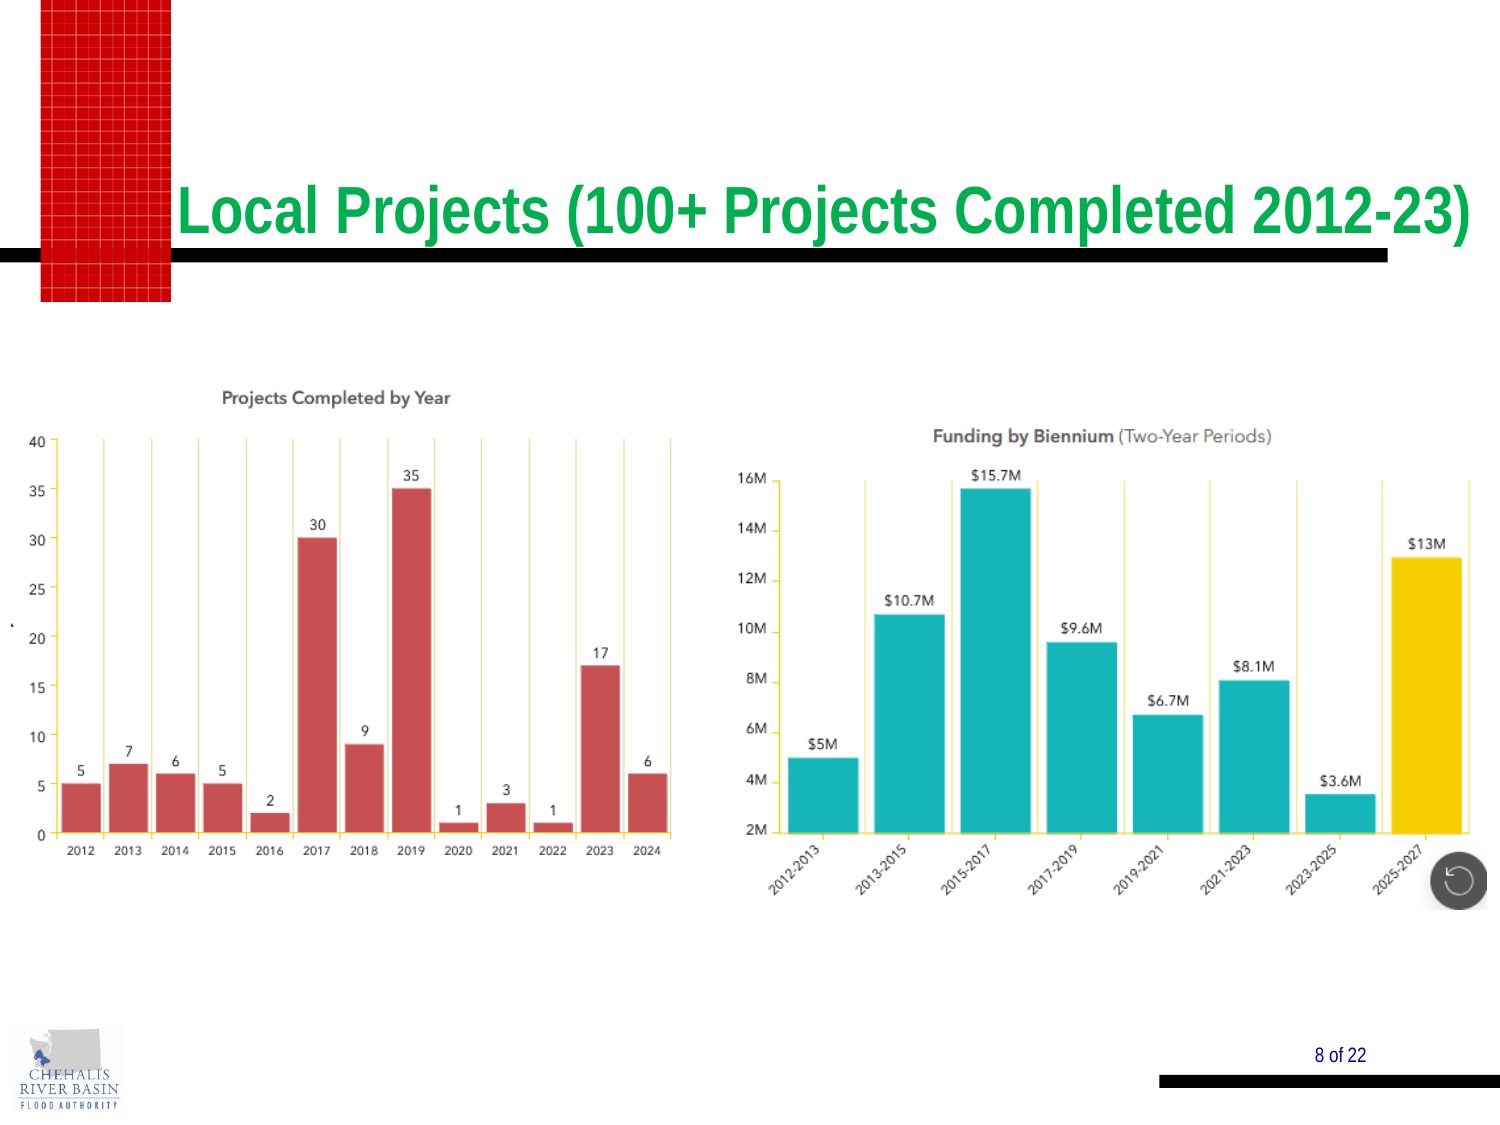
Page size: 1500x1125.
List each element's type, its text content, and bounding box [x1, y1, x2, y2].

text_box [11, 1024, 125, 1115]
picture [11, 362, 688, 873]
picture [40, 0, 171, 302]
picture [712, 399, 1487, 911]
text_box Local Projects (100+ Projects Completed 2012-23) [174, 166, 1500, 247]
slide_number 8 of 22 [1310, 1041, 1388, 1067]
